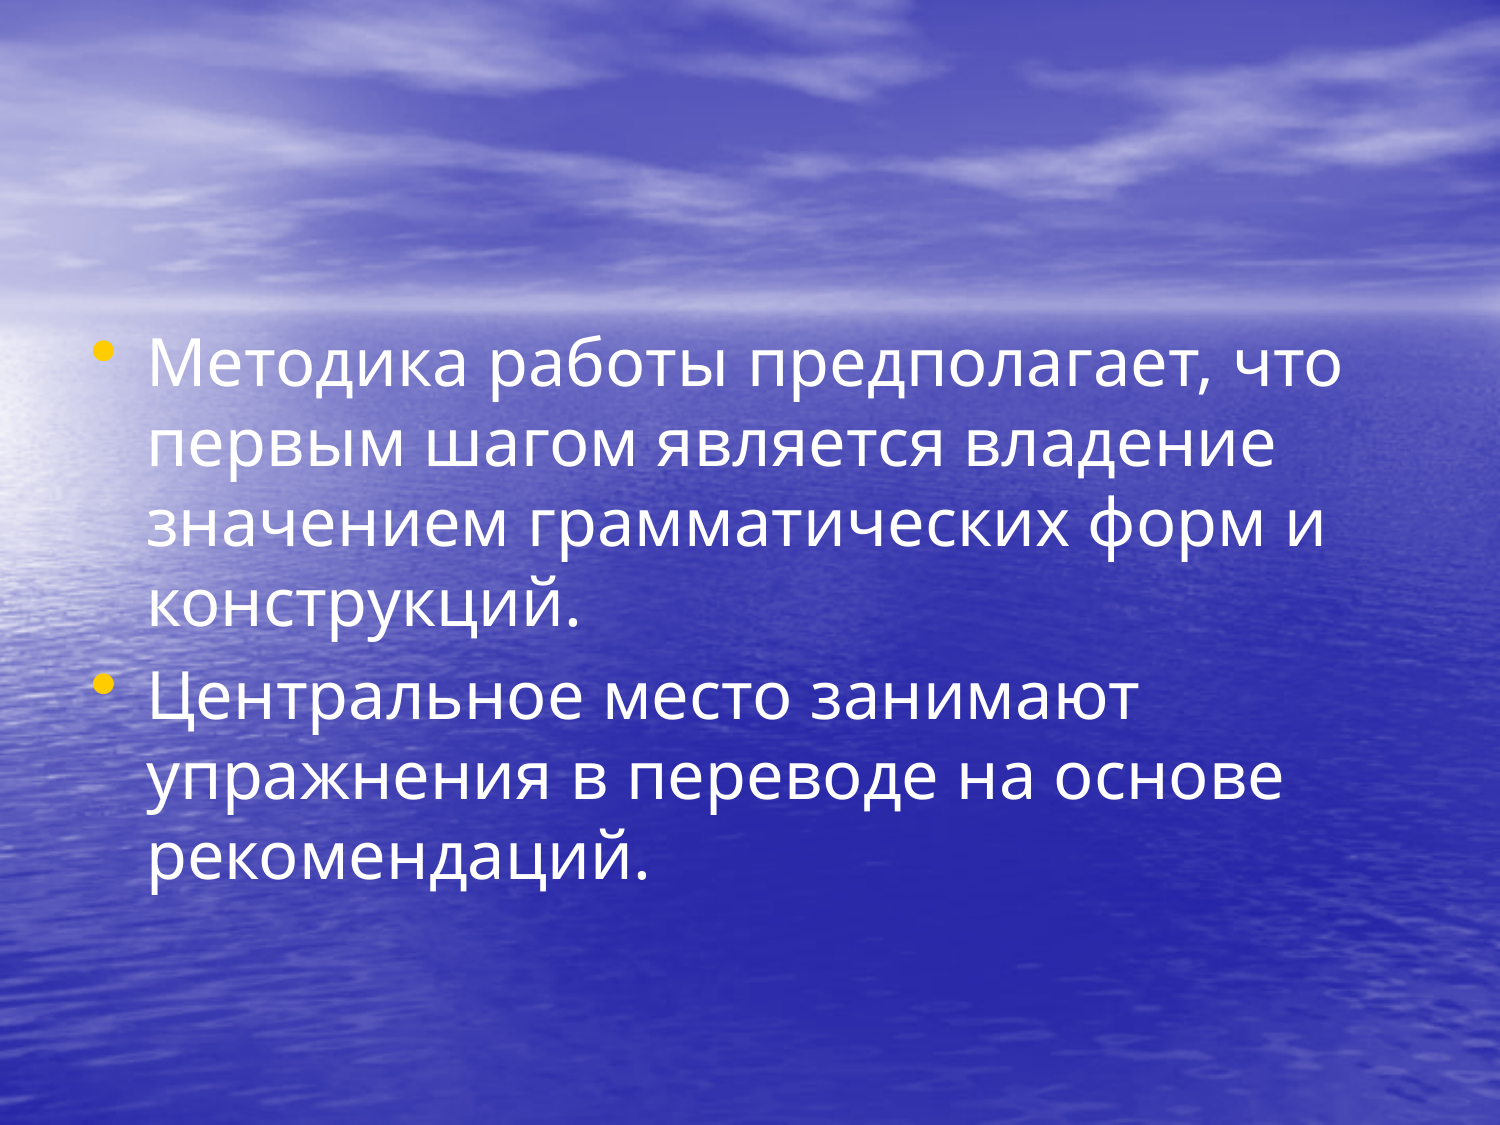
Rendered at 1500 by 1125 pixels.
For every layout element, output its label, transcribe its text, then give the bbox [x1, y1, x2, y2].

list Методика работы предполагает, что первым шагом является владение значением грамматических форм и конструкций. Центральное место занимают упражнения в переводе на основе рекомендаций. [74, 312, 1426, 988]
